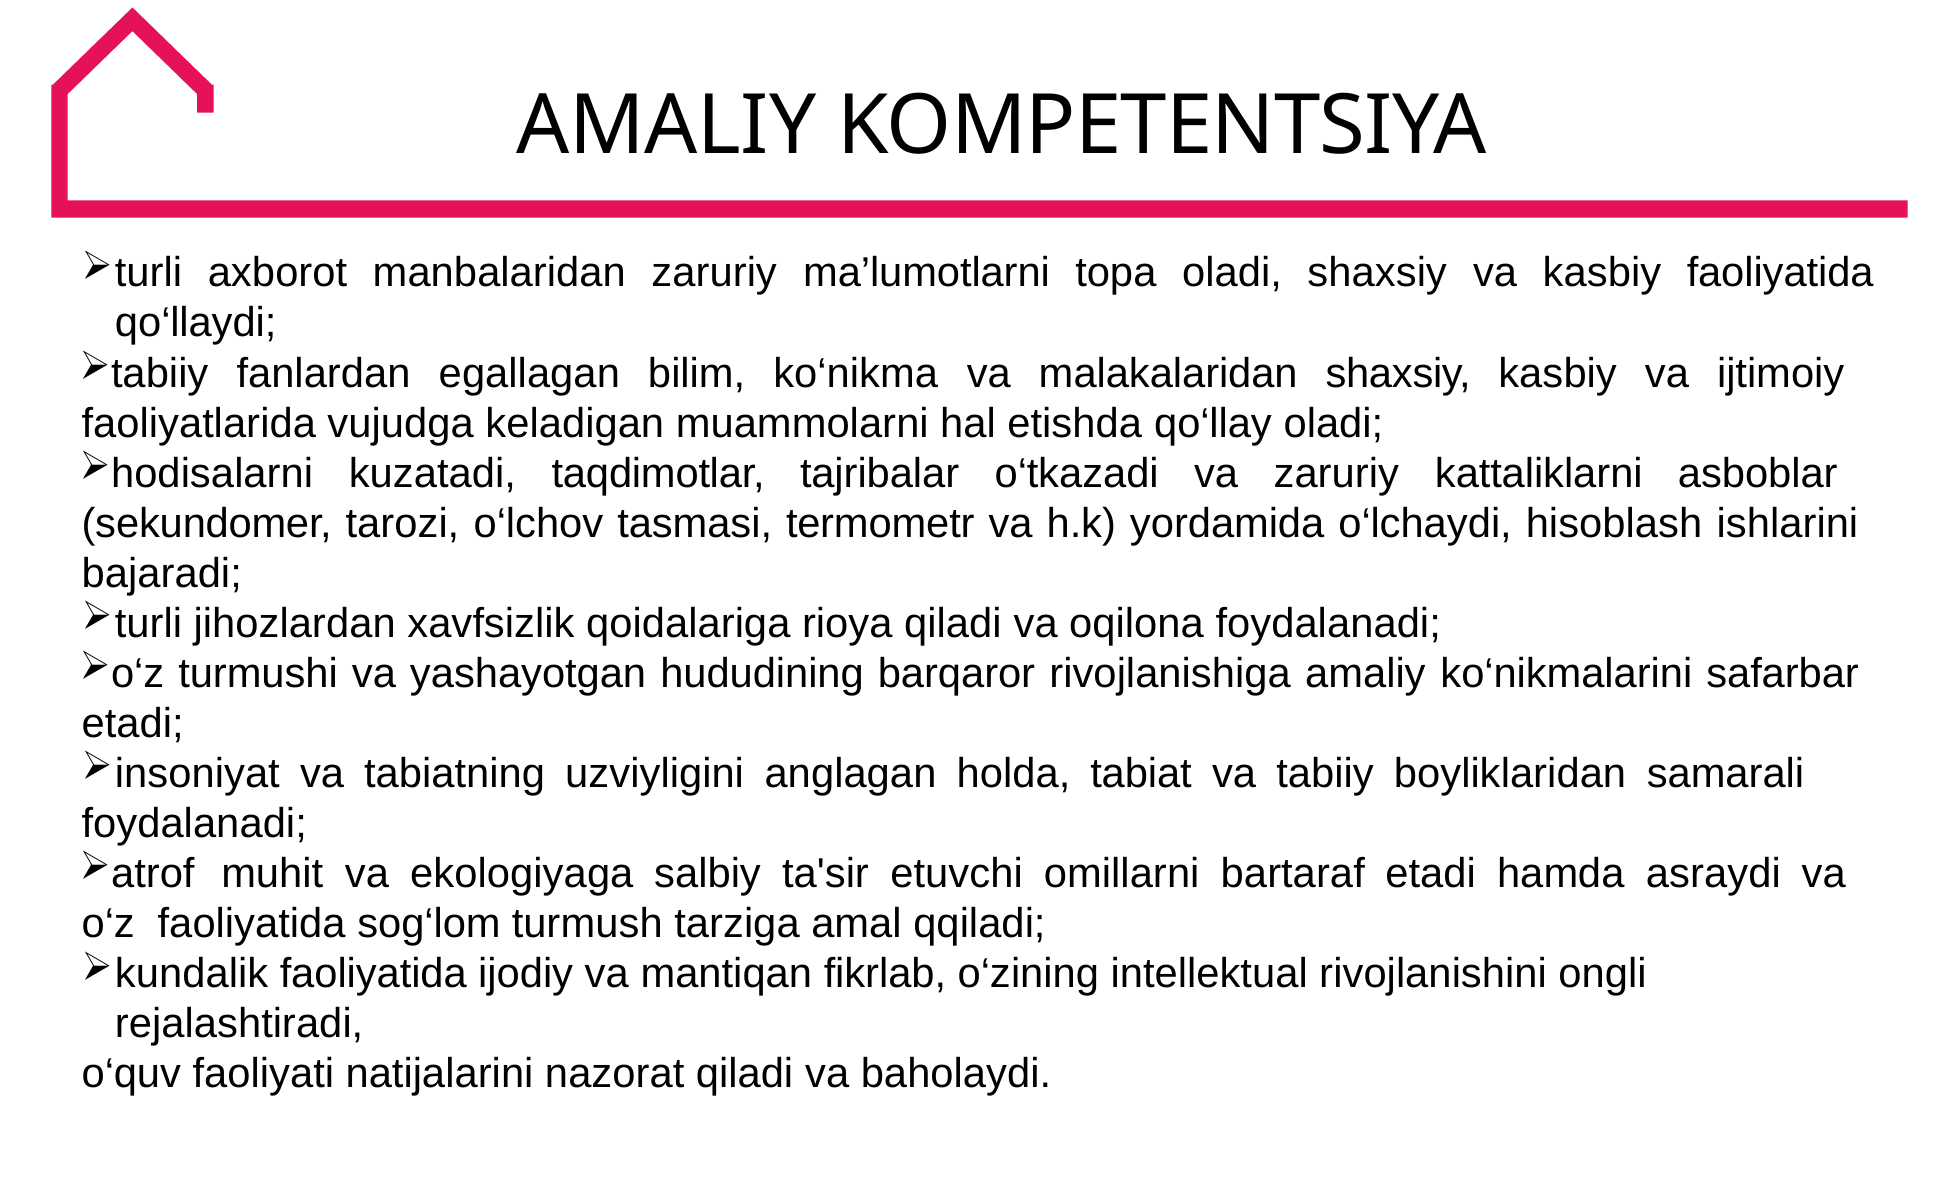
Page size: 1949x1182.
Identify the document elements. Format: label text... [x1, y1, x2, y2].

text_box turli axborot manbalaridan zaruriy ma’lumotlarni topa oladi, shaxsiy va kasbiy faoliyatida qo‘llaydi; tabiiy fanlardan egallagan bilim, ko‘nikma va malakalaridan shaxsiy, kasbiy va ijtimoiy faoliyatlarida vujudga keladigan muammolarni hal etishda qo‘llay oladi; hodisalarni kuzatadi, taqdimotlar, tajribalar o‘tkazadi va zaruriy kattaliklarni asboblar (sekundomer, tarozi, o‘lchov tasmasi, termometr va h.k) yordamida o‘lchaydi, hisoblash ishlarini bajaradi; turli jihozlardan xavfsizlik qoidalariga rioya qiladi va oqilona foydalanadi; o‘z turmushi va yashayotgan hududining barqaror rivojlanishiga amaliy ko‘nikmalarini safarbar etadi; insoniyat va tabiatning uzviyligini anglagan holda, tabiat va tabiiy boyliklaridan samarali foydalanadi; atrof muhit va ekologiyaga salbiy ta'sir etuvchi omillarni bartaraf etadi hamda asraydi va o‘z faoliyatida sog‘lom turmush tarziga amal qqiladi; kundalik faoliyatida ijodiy va mantiqan fikrlab, o‘zining intellektual rivojlanishini ongli rejalashtiradi, o‘quv faoliyati natijalarini nazorat qiladi va baholaydi. [79, 243, 1874, 1096]
text_box [1542, 200, 1908, 218]
text_box [51, 7, 513, 218]
title AMALIY KOMPETENTSIYA [513, 19, 1542, 220]
